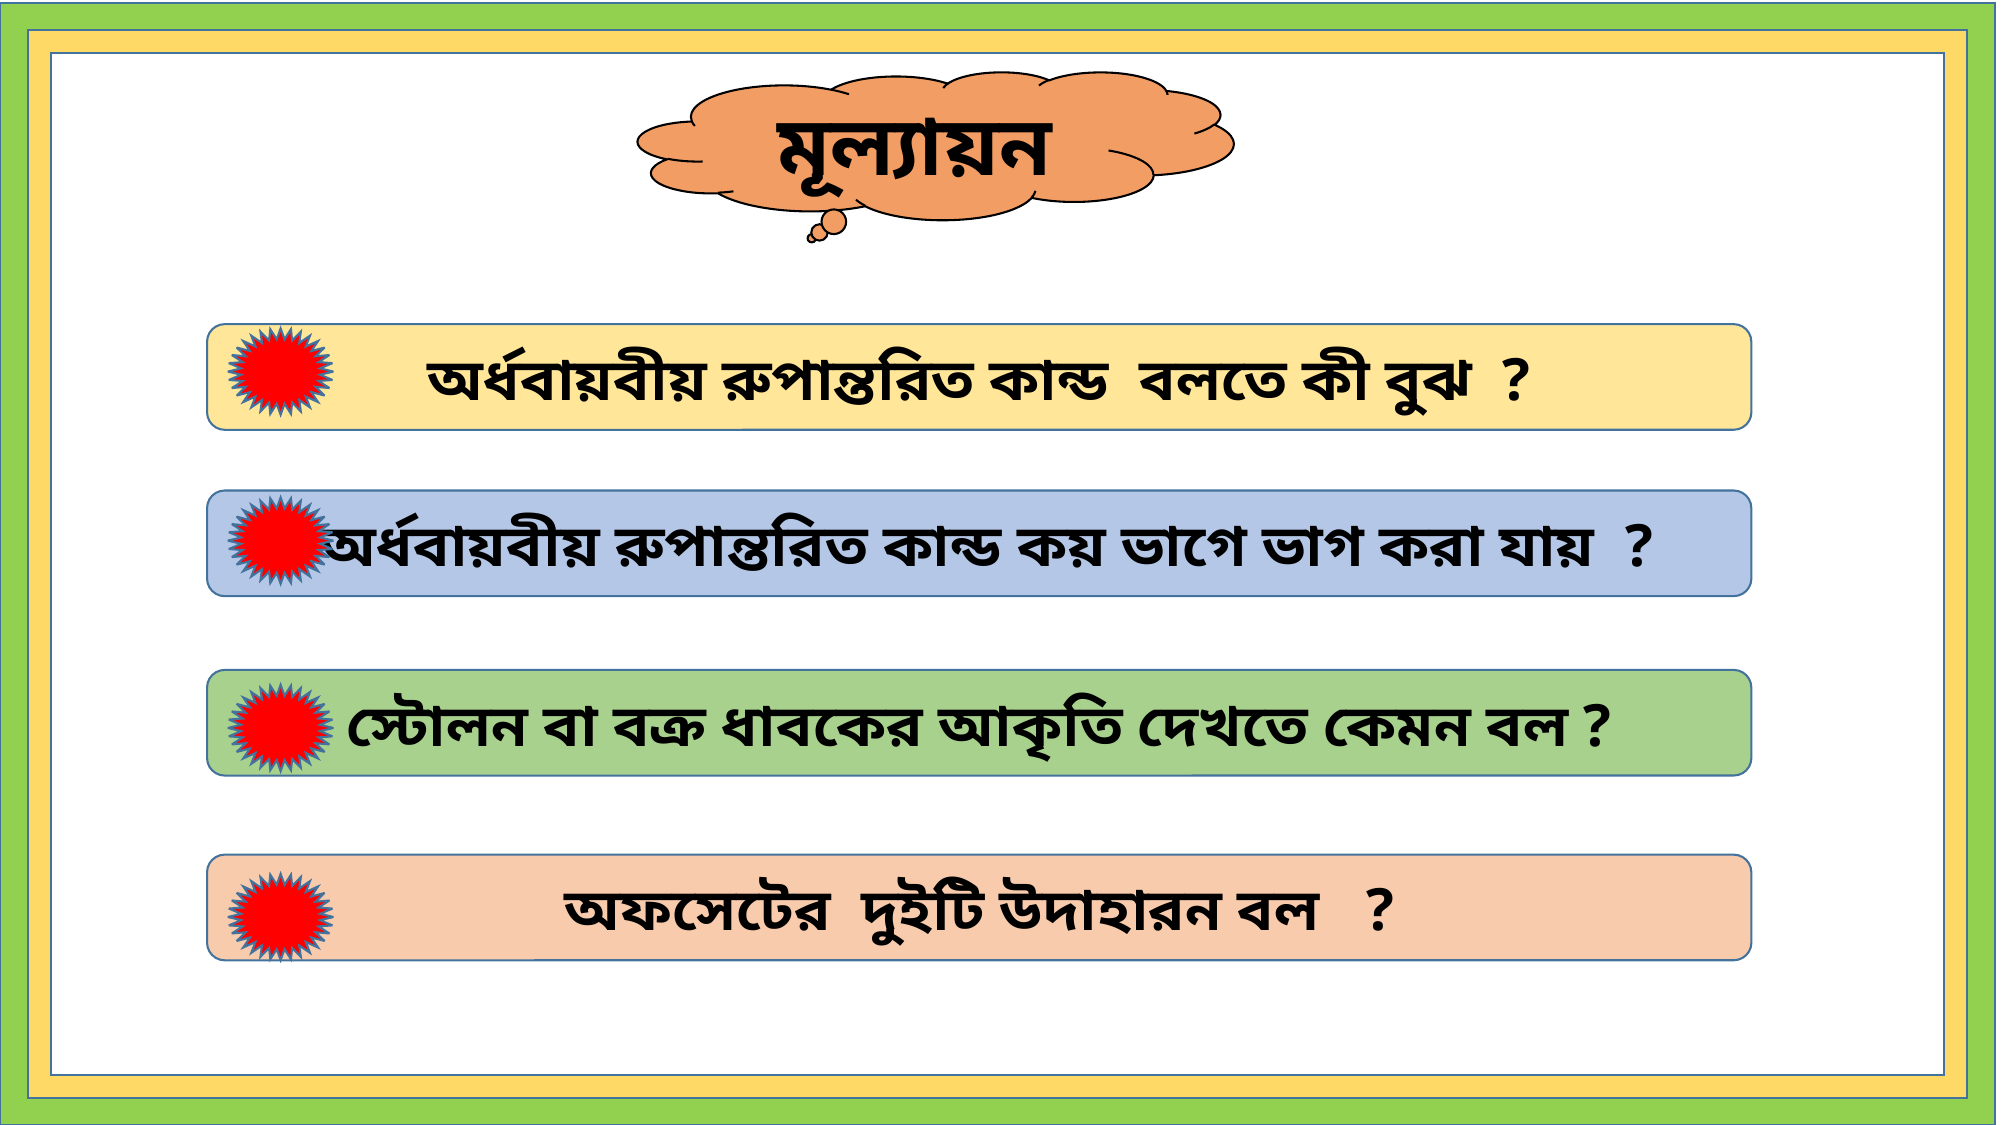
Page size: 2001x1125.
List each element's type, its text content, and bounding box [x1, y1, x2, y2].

text_box অর্ধবায়বীয় রুপান্তরিত কান্ড বলতে কী বুঝ ? [206, 323, 1753, 431]
text_box [227, 681, 334, 775]
text_box [227, 325, 334, 418]
text_box স্টোলন বা বক্র ধাবকের আকৃতি দেখতে কেমন বল ? [206, 668, 1753, 777]
text_box অর্ধবায়বীয় রুপান্তরিত কান্ড কয় ভাগে ভাগ করা যায় ? [206, 489, 1753, 598]
text_box [227, 494, 334, 587]
text_box মূল্যায়ন [636, 71, 1236, 244]
text_box [0, 2, 1996, 1125]
text_box [227, 870, 334, 964]
text_box অফসেটের দুইটি উদাহারন বল ? [206, 853, 1753, 962]
text_box [27, 29, 1968, 1099]
